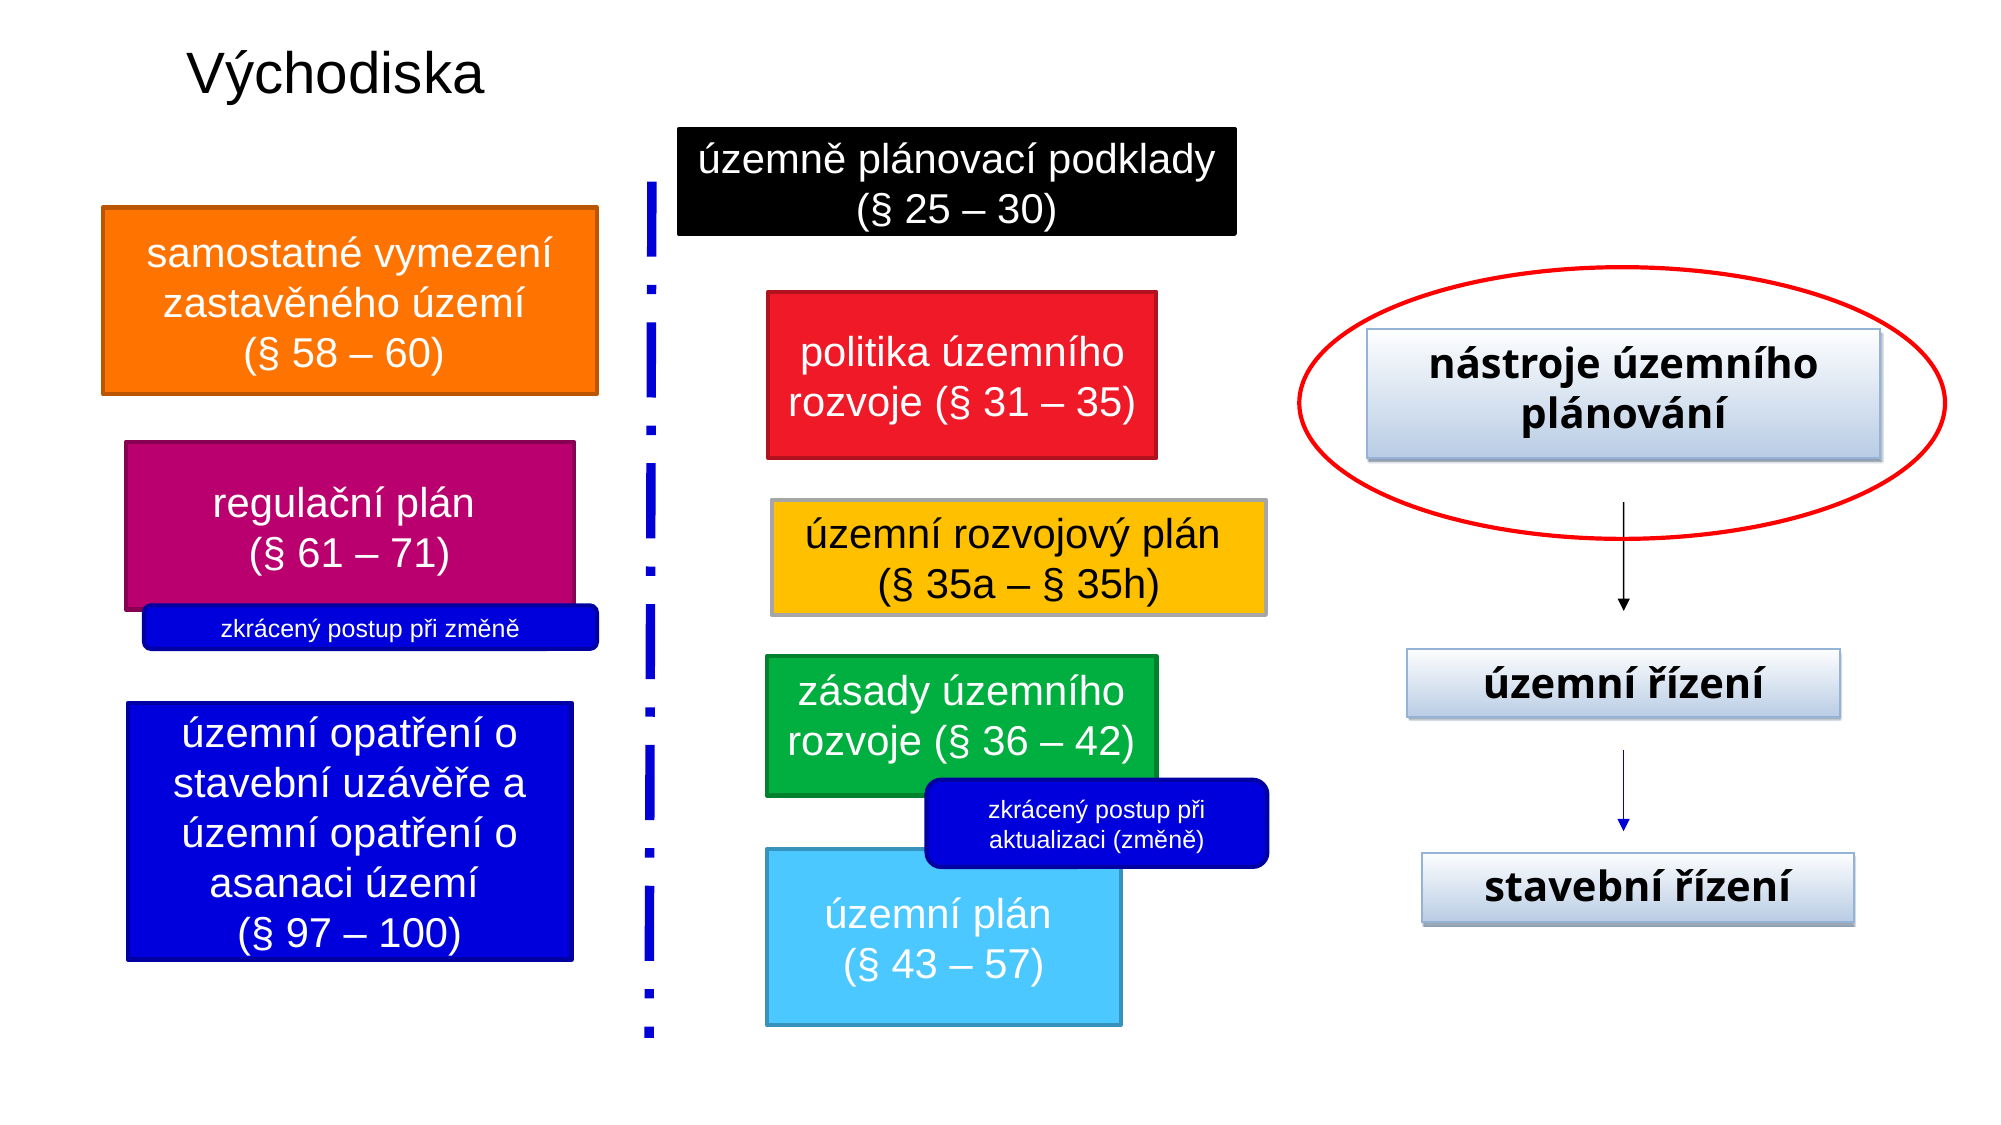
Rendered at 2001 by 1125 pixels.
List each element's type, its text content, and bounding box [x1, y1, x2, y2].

text_box územně plánovací podklady (§ 25 – 30) [677, 127, 1237, 236]
text_box politika územního rozvoje (§ 31 – 35) [766, 290, 1158, 460]
text_box regulační plán (§ 61 – 71) [124, 440, 576, 612]
text_box samostatné vymezení zastavěného území (§ 58 – 60) [101, 205, 599, 396]
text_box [648, 181, 653, 1038]
text_box zásady územního rozvoje (§ 36 – 42) [765, 654, 1159, 798]
text_box zkrácený postup při aktualizaci (změně) [924, 777, 1270, 870]
text_box [1297, 265, 1948, 541]
text_box stavební řízení [1421, 852, 1855, 922]
text_box [1617, 541, 1630, 611]
text_box územní rozvojový plán (§ 35a – § 35h) [770, 498, 1268, 617]
text_box územní opatření o stavební uzávěře a územní opatření o asanaci území (§ 97 – 100) [126, 701, 574, 962]
text_box územní řízení [1407, 649, 1840, 718]
text_box územní plán (§ 43 – 57) [765, 847, 1123, 1027]
text_box zkrácený postup při změně [141, 603, 600, 652]
text_box Východiska [171, 27, 500, 113]
